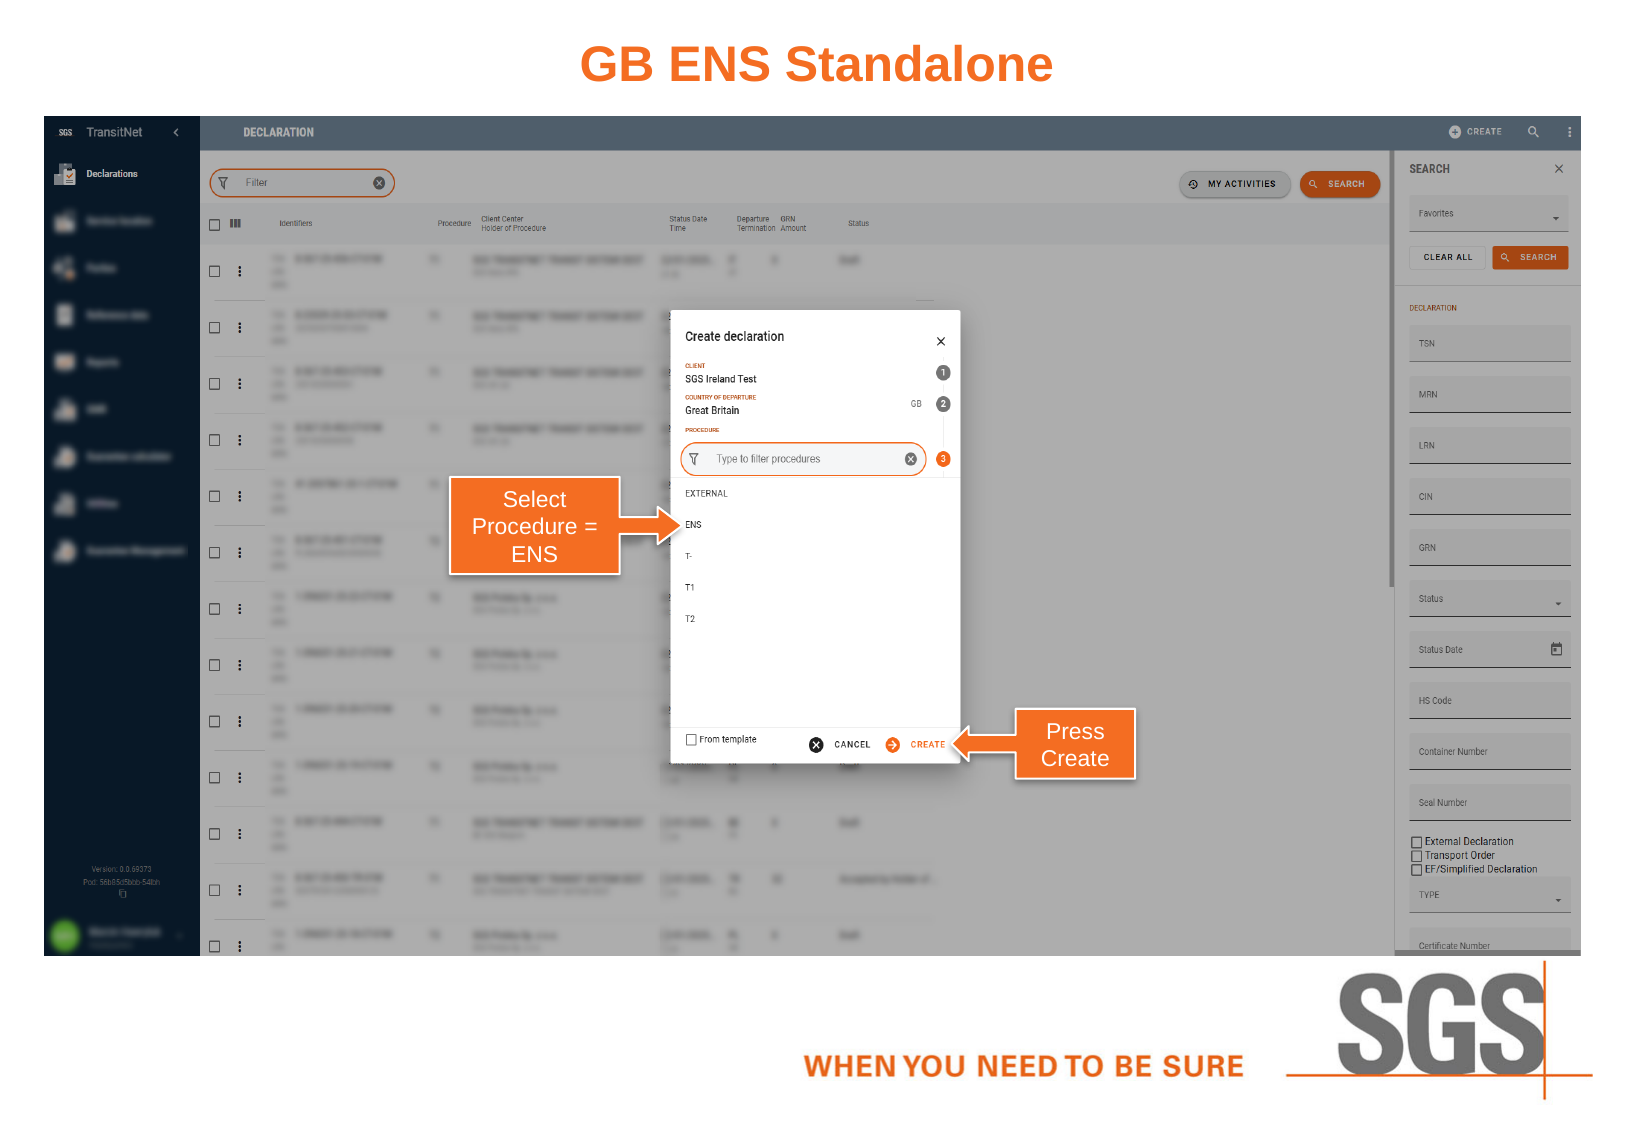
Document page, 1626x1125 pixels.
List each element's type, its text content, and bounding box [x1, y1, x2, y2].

text_box GB ENS Standalone [564, 24, 1077, 99]
picture [0, 0, 1626, 1125]
